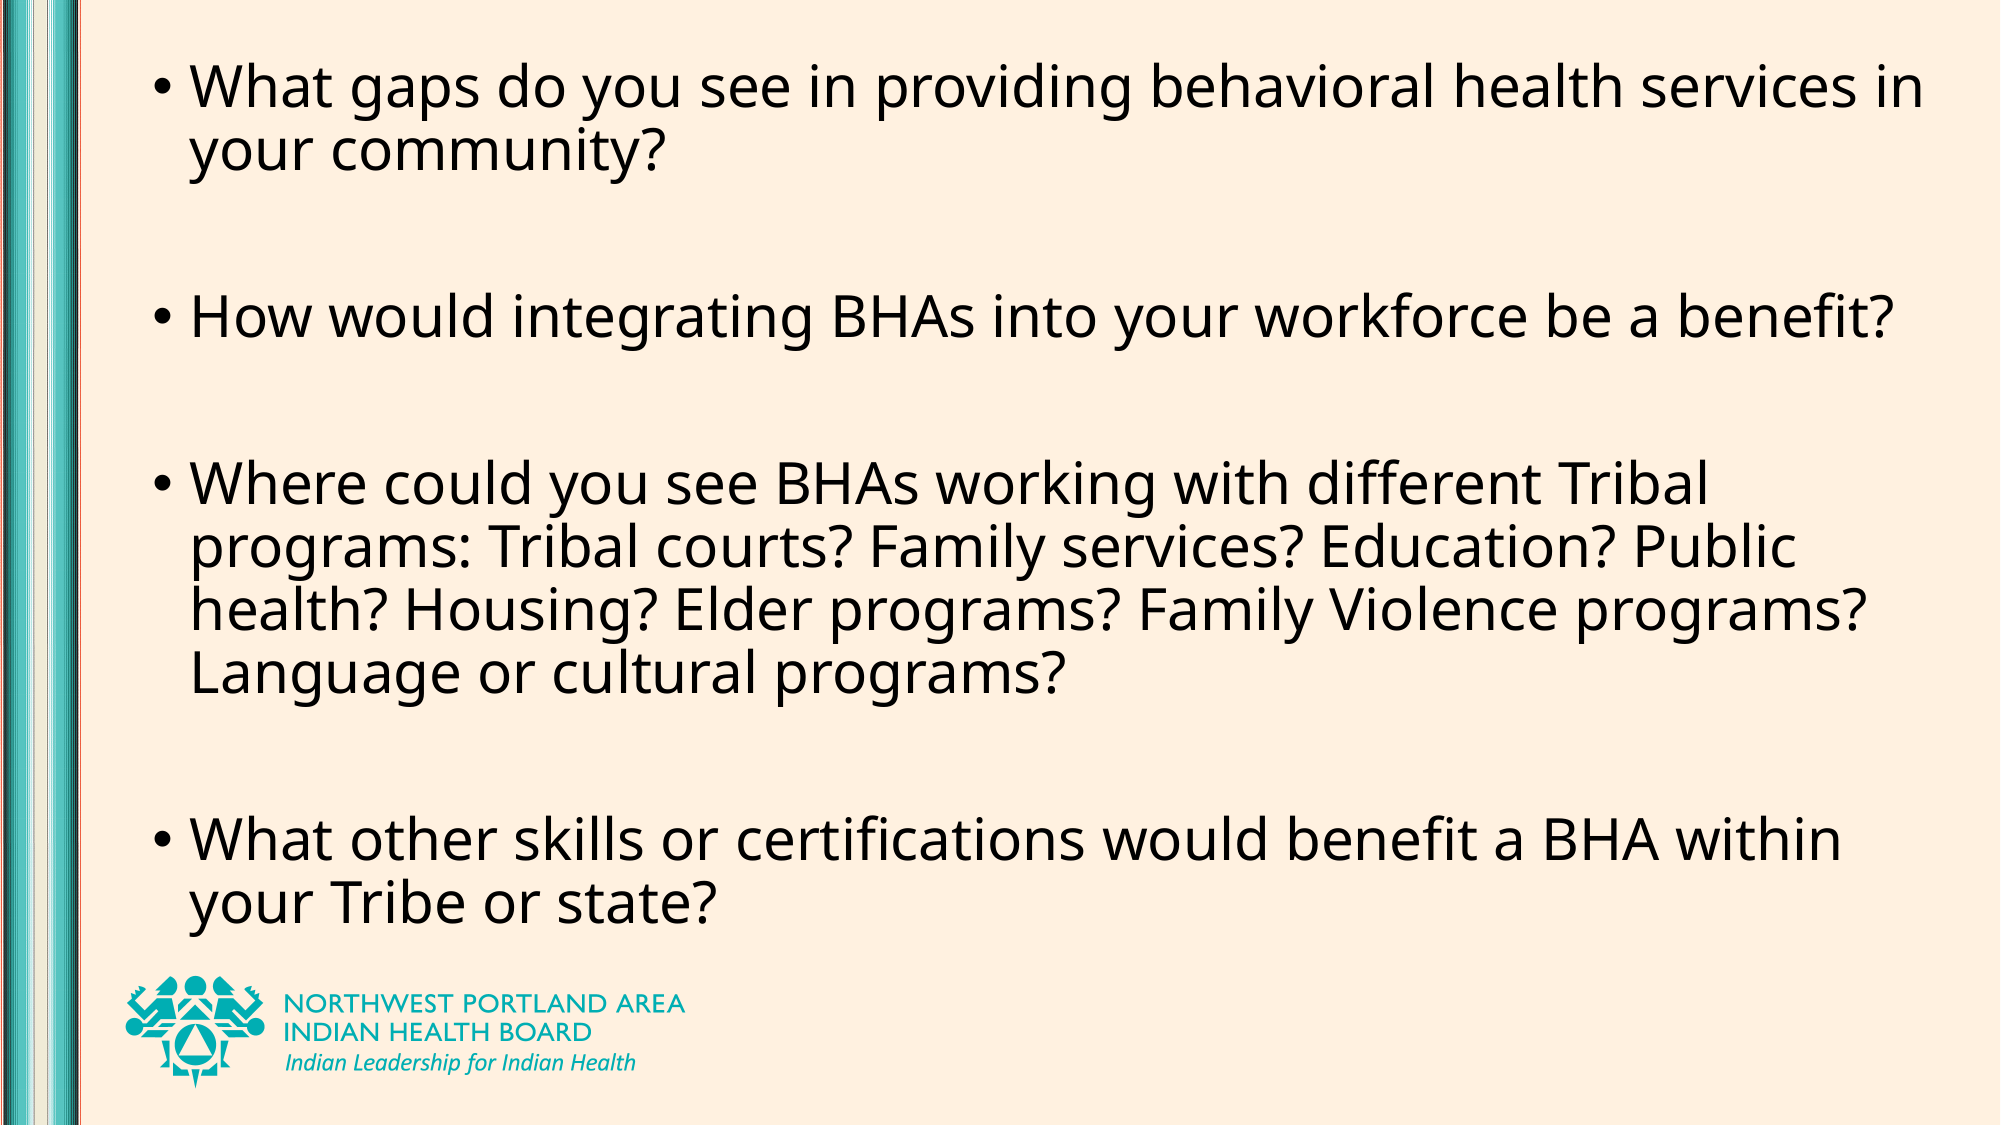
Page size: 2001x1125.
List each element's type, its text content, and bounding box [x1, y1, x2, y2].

list What gaps do you see in providing behavioral health services in your community? How would integrating BHAs into your workforce be a benefit? Where could you see BHAs working with different Tribal programs: Tribal courts? Family services? Education? Public health? Housing? Elder programs? Family Violence programs? Language or cultural programs? What other skills or certifications would benefit a BHA within your Tribe or state? [137, 49, 1949, 964]
picture [0, 0, 2001, 1125]
